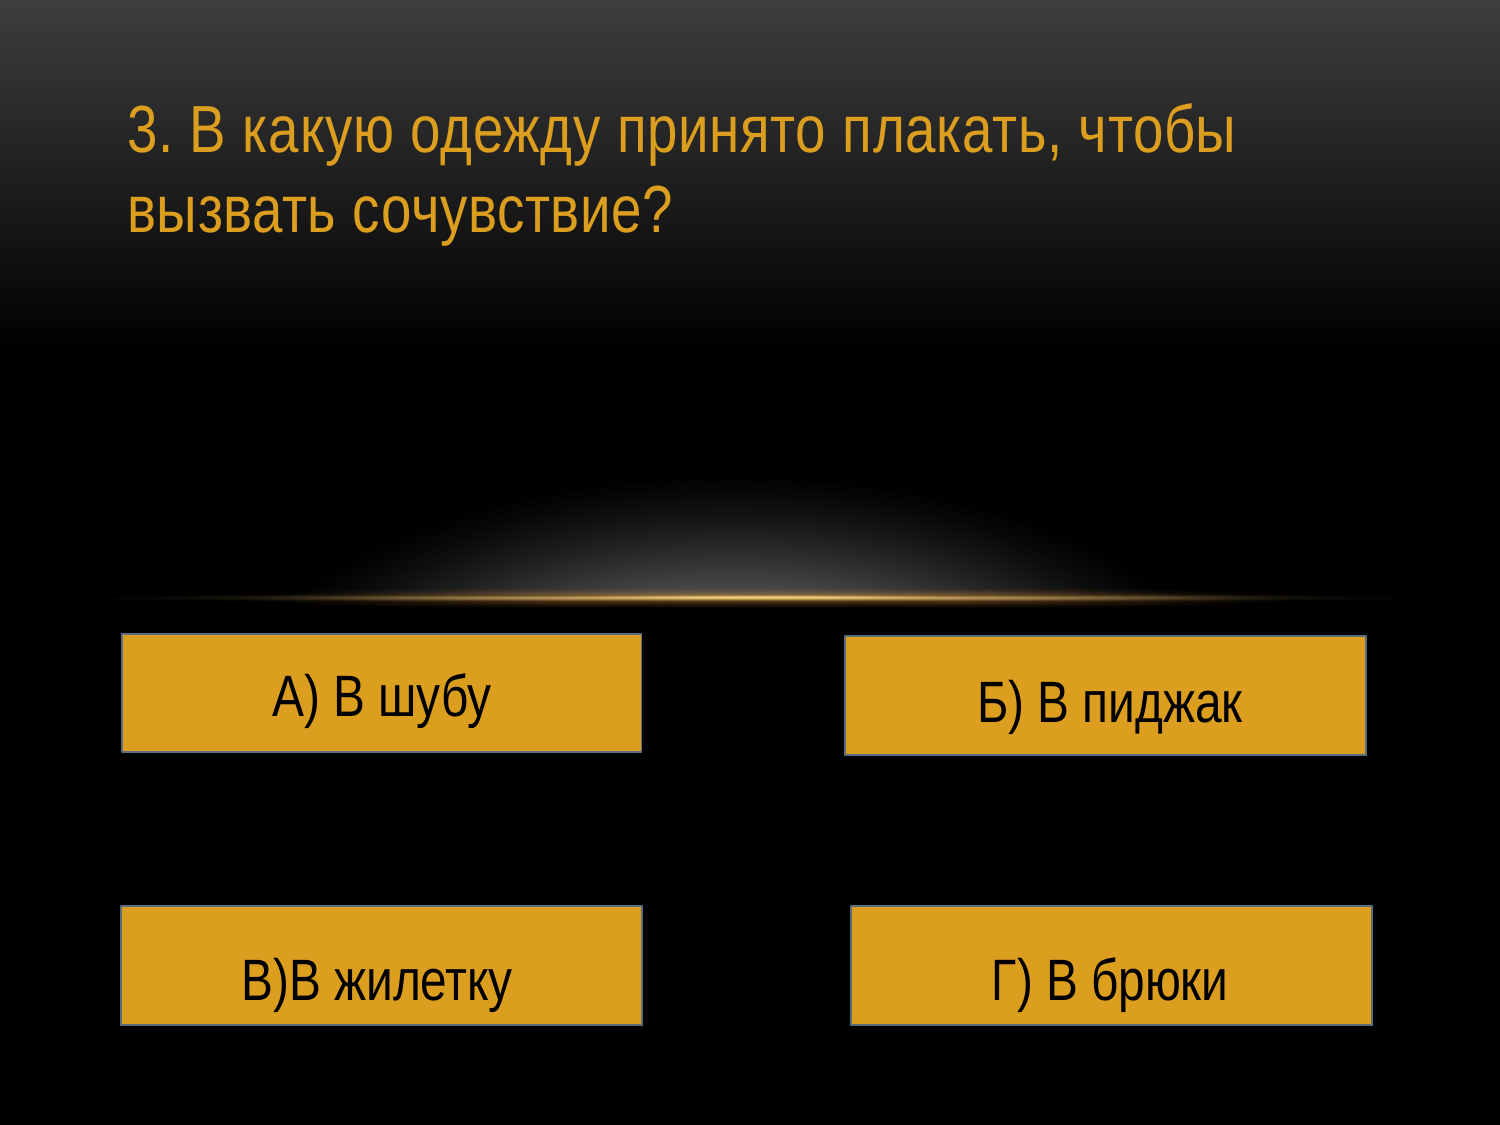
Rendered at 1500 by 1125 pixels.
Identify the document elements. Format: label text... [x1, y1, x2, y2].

picture [844, 635, 1367, 756]
subtitle 3. В какую одежду принято плакать, чтобы вызвать сочувствие? [112, 78, 1376, 1035]
picture [849, 904, 1373, 1026]
picture [120, 904, 644, 1026]
text_box А) В шубу [121, 633, 642, 753]
picture [0, 0, 1500, 750]
